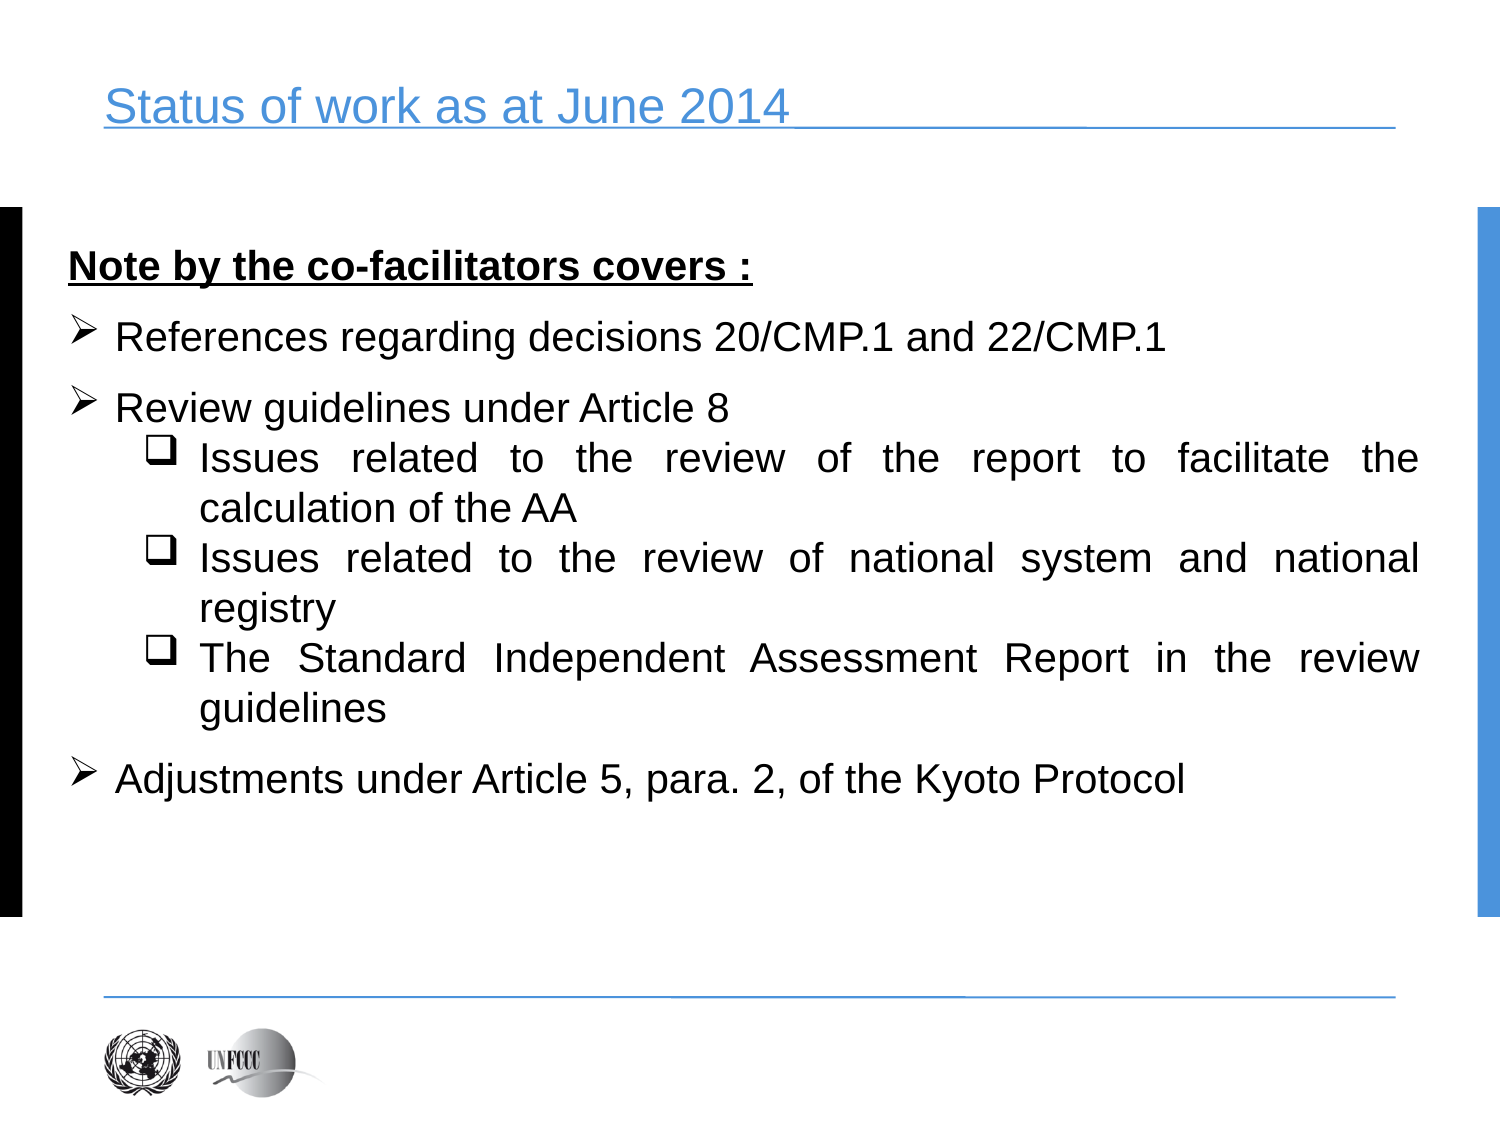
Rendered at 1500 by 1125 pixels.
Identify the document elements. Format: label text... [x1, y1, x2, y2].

title Status of work as at June 2014 [104, 50, 1396, 126]
text_box Note by the co-facilitators covers : References regarding decisions 20/CMP.1 and 22/CMP.1 Review guidelines under Article 8 Issues related to the review of the report to facilitate the calculation of the AA Issues related to the review of national system and national registry The Standard Independent Assessment Report in the review guidelines Adjustments under Article 5, para. 2, of the Kyoto Protocol [53, 231, 1436, 860]
picture [104, 1027, 327, 1098]
